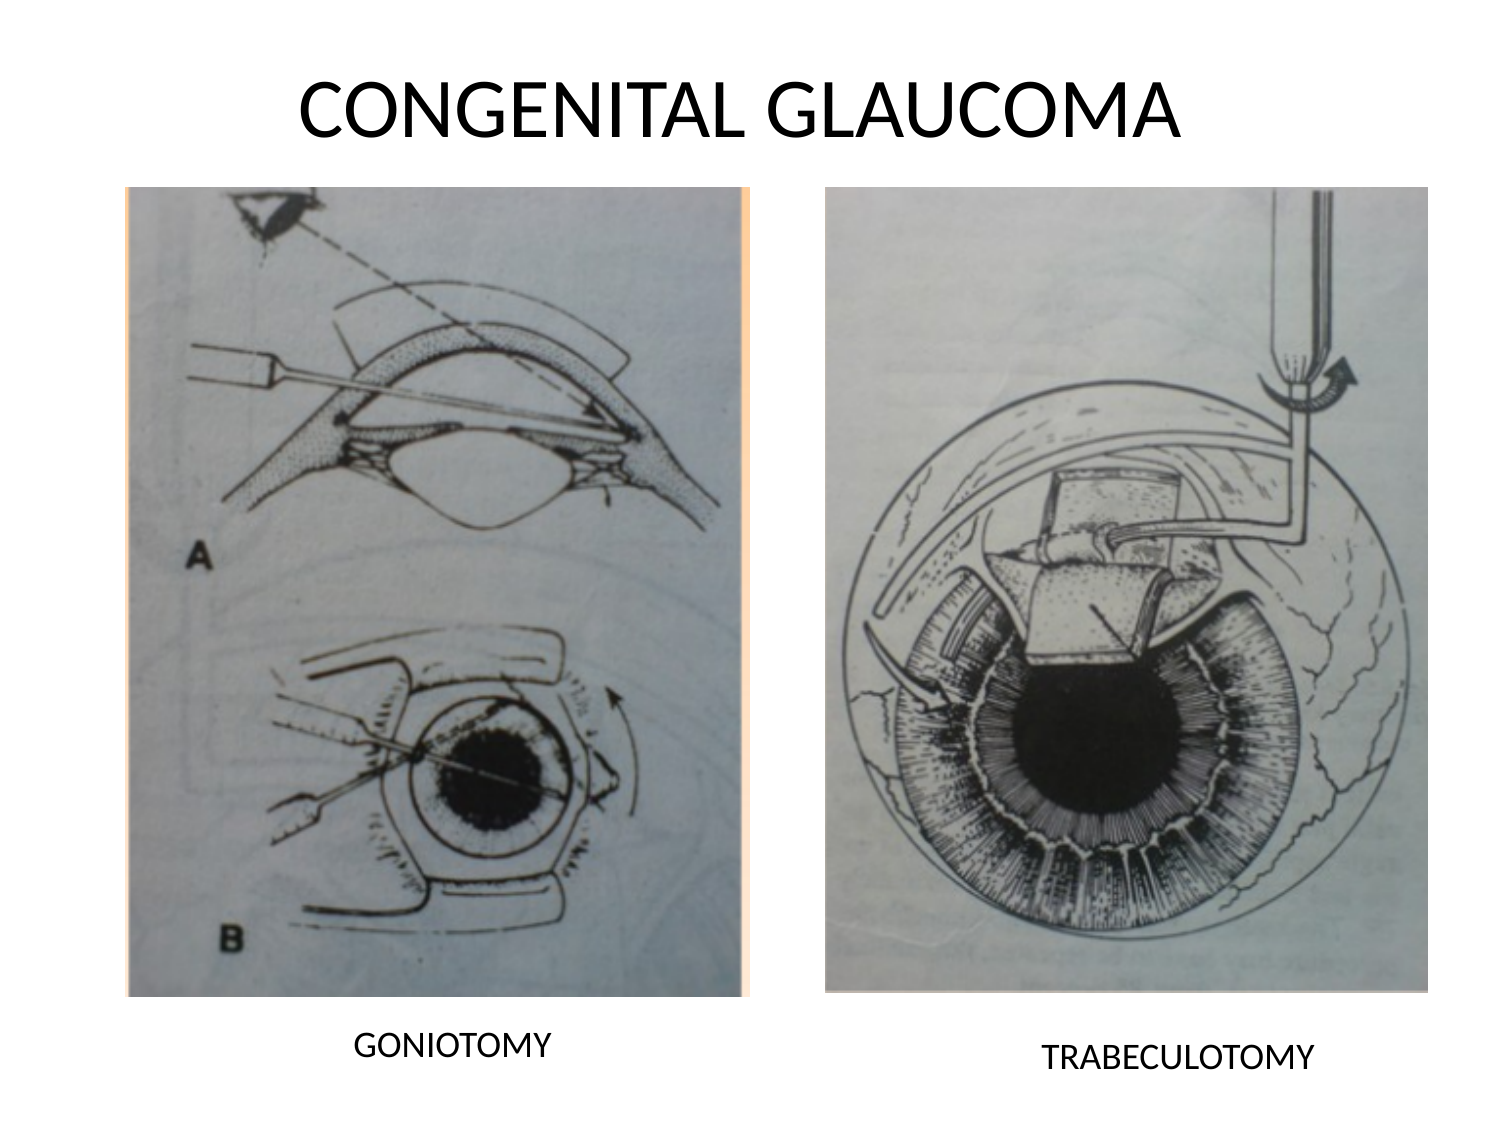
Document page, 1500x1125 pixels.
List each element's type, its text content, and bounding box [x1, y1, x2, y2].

picture [124, 187, 751, 998]
picture [824, 187, 1429, 993]
text_box GONIOTOMY [338, 1012, 576, 1073]
title CONGENITAL GLAUCOMA [75, 45, 1425, 163]
text_box TRABECULOTOMY [1026, 1024, 1339, 1085]
